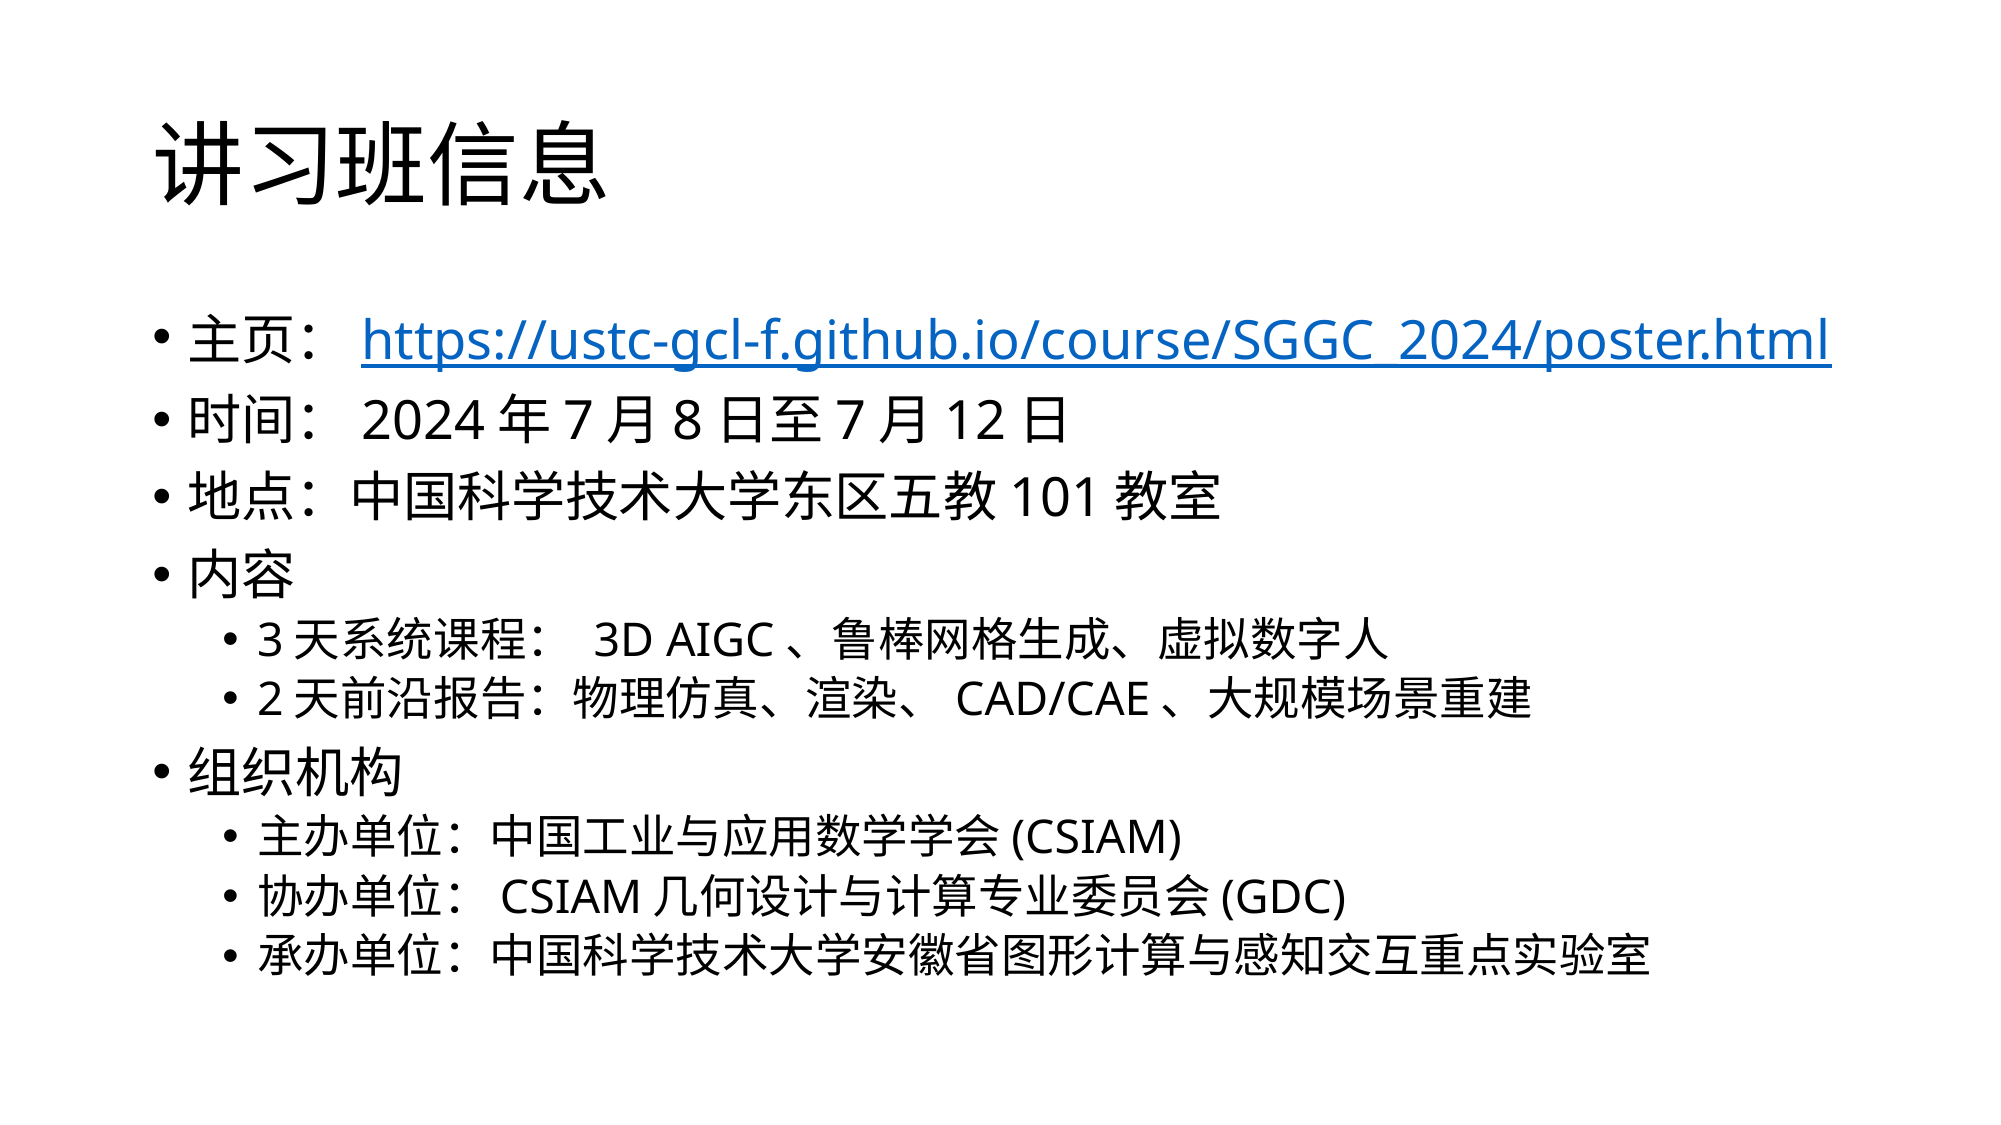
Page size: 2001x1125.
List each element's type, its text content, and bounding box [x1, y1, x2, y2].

title 讲习班信息 [137, 59, 1863, 278]
list 主页：https://ustc-gcl-f.github.io/course/SGGC_2024/poster.html 时间：2024年7月8日至7月12日 地点：中国科学技术大学东区五教101教室 内容 3天系统课程： 3D AIGC、鲁棒网格生成、虚拟数字人 2天前沿报告：物理仿真、渲染、CAD/CAE、大规模场景重建 组织机构 主办单位：中国工业与应用数学学会(CSIAM) 协办单位：CSIAM几何设计与计算专业委员会(GDC) 承办单位：中国科学技术大学安徽省图形计算与感知交互重点实验室 [137, 299, 1863, 1014]
